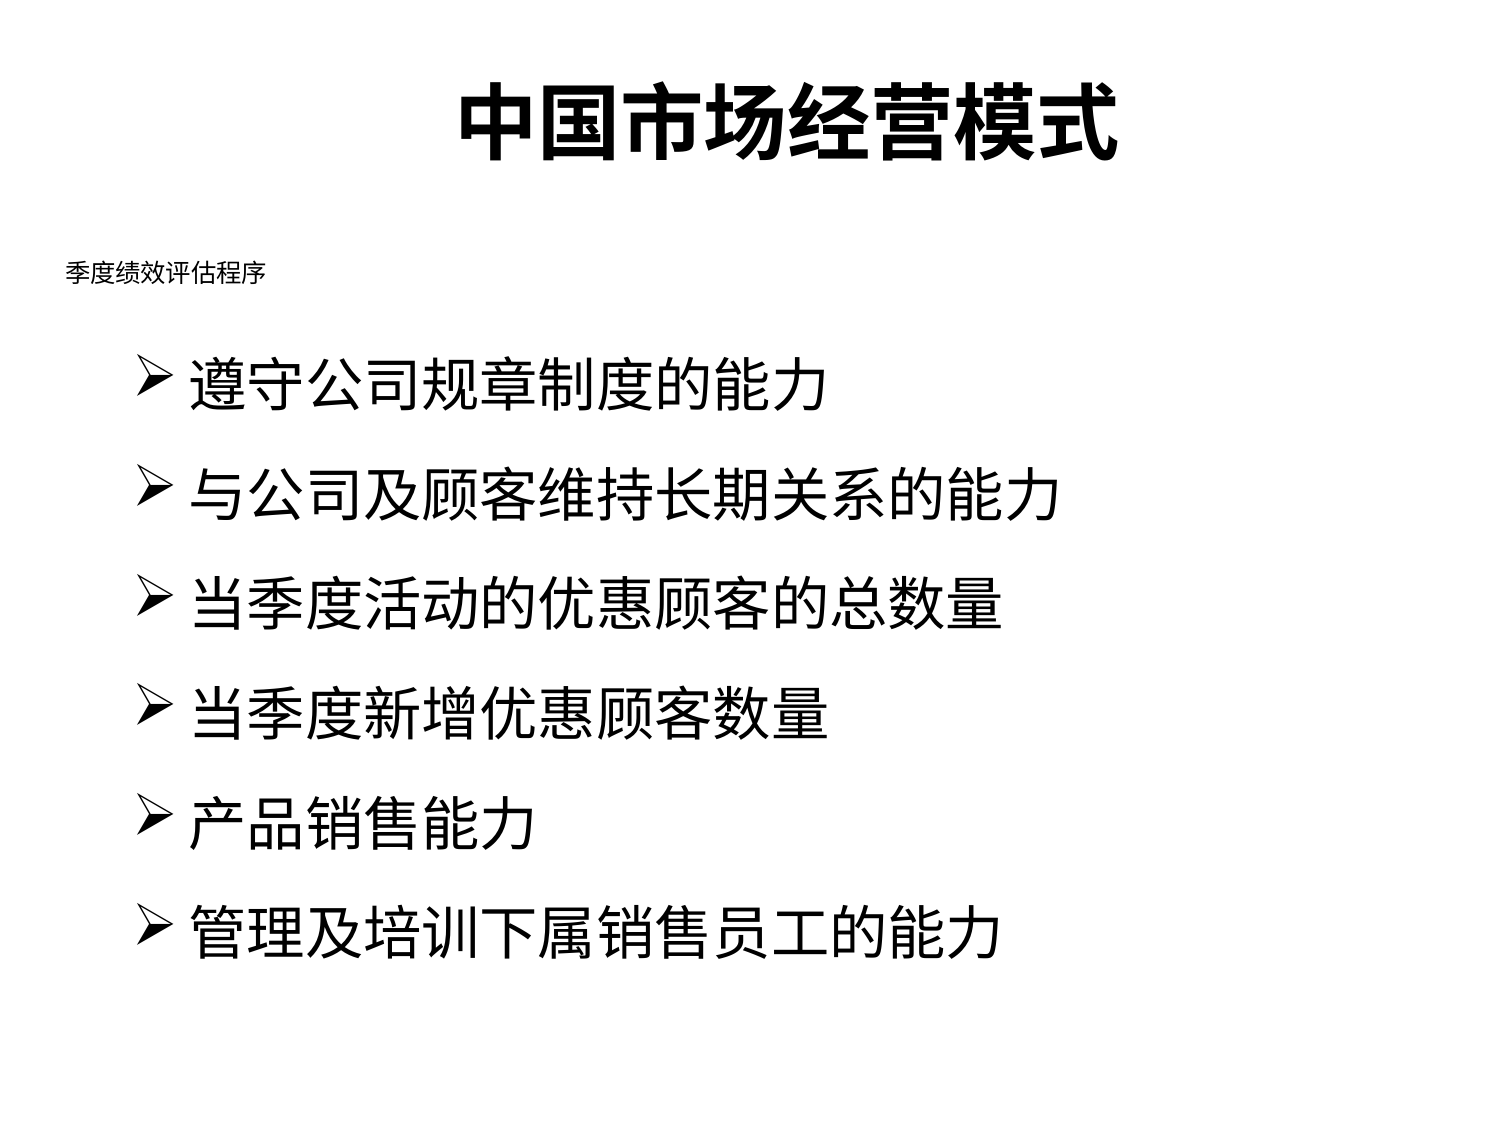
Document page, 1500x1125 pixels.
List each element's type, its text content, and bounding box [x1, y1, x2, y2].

title 季度绩效评估程序 [49, 249, 1326, 338]
list 遵守公司规章制度的能力 与公司及顾客维持长期关系的能力 当季度活动的优惠顾客的总数量 当季度新增优惠顾客数量 产品销售能力 管理及培训下属销售员工的能力 [116, 312, 1443, 1125]
text_box 中国市场经营模式 [187, 62, 1388, 290]
